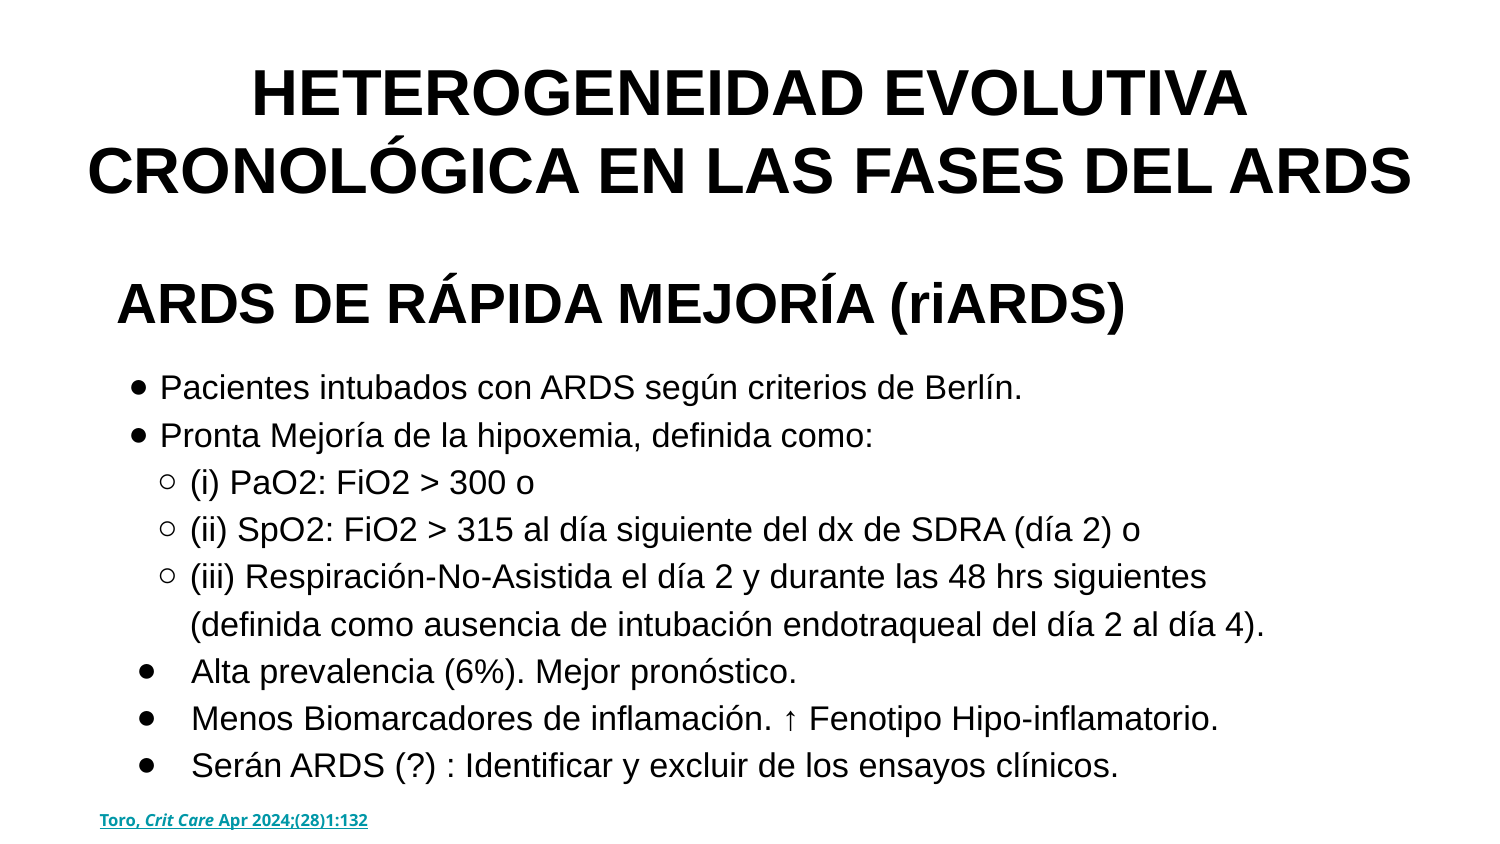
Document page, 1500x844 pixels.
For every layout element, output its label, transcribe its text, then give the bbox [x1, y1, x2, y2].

text_box Toro, Crit Care Apr 2024;(28)1:132 [84, 793, 577, 844]
list ARDS DE RÁPIDA MEJORÍA (riARDS) Pacientes intubados con ARDS según criterios de Berlín. Pronta Mejoría de la hipoxemia, definida como: (i) PaO2: FiO2 > 300 o (ii) SpO2: FiO2 > 315 al día siguiente del dx de SDRA (día 2) o (iii) Respiración-No-Asistida el día 2 y durante las 48 hrs siguientes (definida como ausencia de intubación endotraqueal del día 2 al día 4). Alta prevalencia (6%). Mejor pronóstico. Menos Biomarcadores de inflamación. ↑ Fenotipo Hipo-inflamatorio. Serán ARDS (?) : Identificar y excluir de los ensayos clínicos. [100, 241, 1315, 802]
title HETEROGENEIDAD EVOLUTIVA CRONOLÓGICA EN LAS FASES DEL ARDS [51, 35, 1449, 196]
